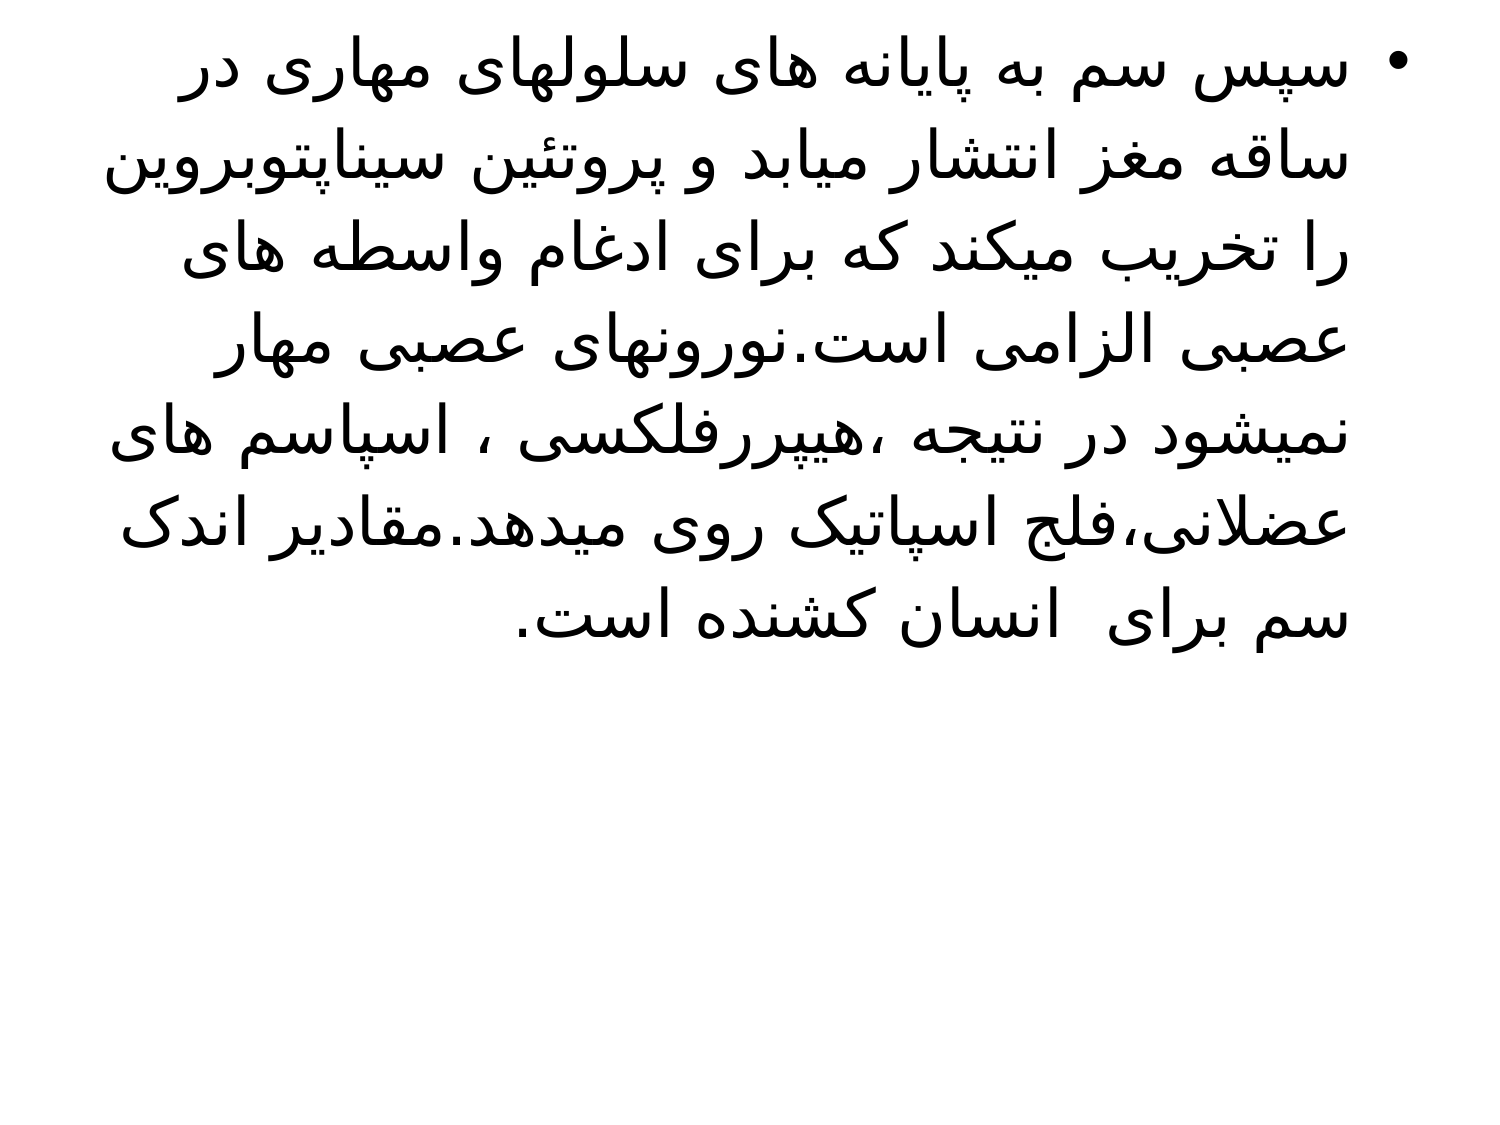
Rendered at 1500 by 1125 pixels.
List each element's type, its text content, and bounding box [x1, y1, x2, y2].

list سپس سم به پایانه های سلولهای مهاری در ساقه مغز انتشار میابد و پروتئین سیناپتوبروین را تخریب میکند که برای ادغام واسطه های عصبی الزامی است.نورونهای عصبی مهار نمیشود در نتیجه ،هیپررفلکسی ، اسپاسم های عضلانی،فلج اسپاتیک روی میدهد.مقادیر اندک سم برای انسان کشنده است. [75, 0, 1425, 1005]
